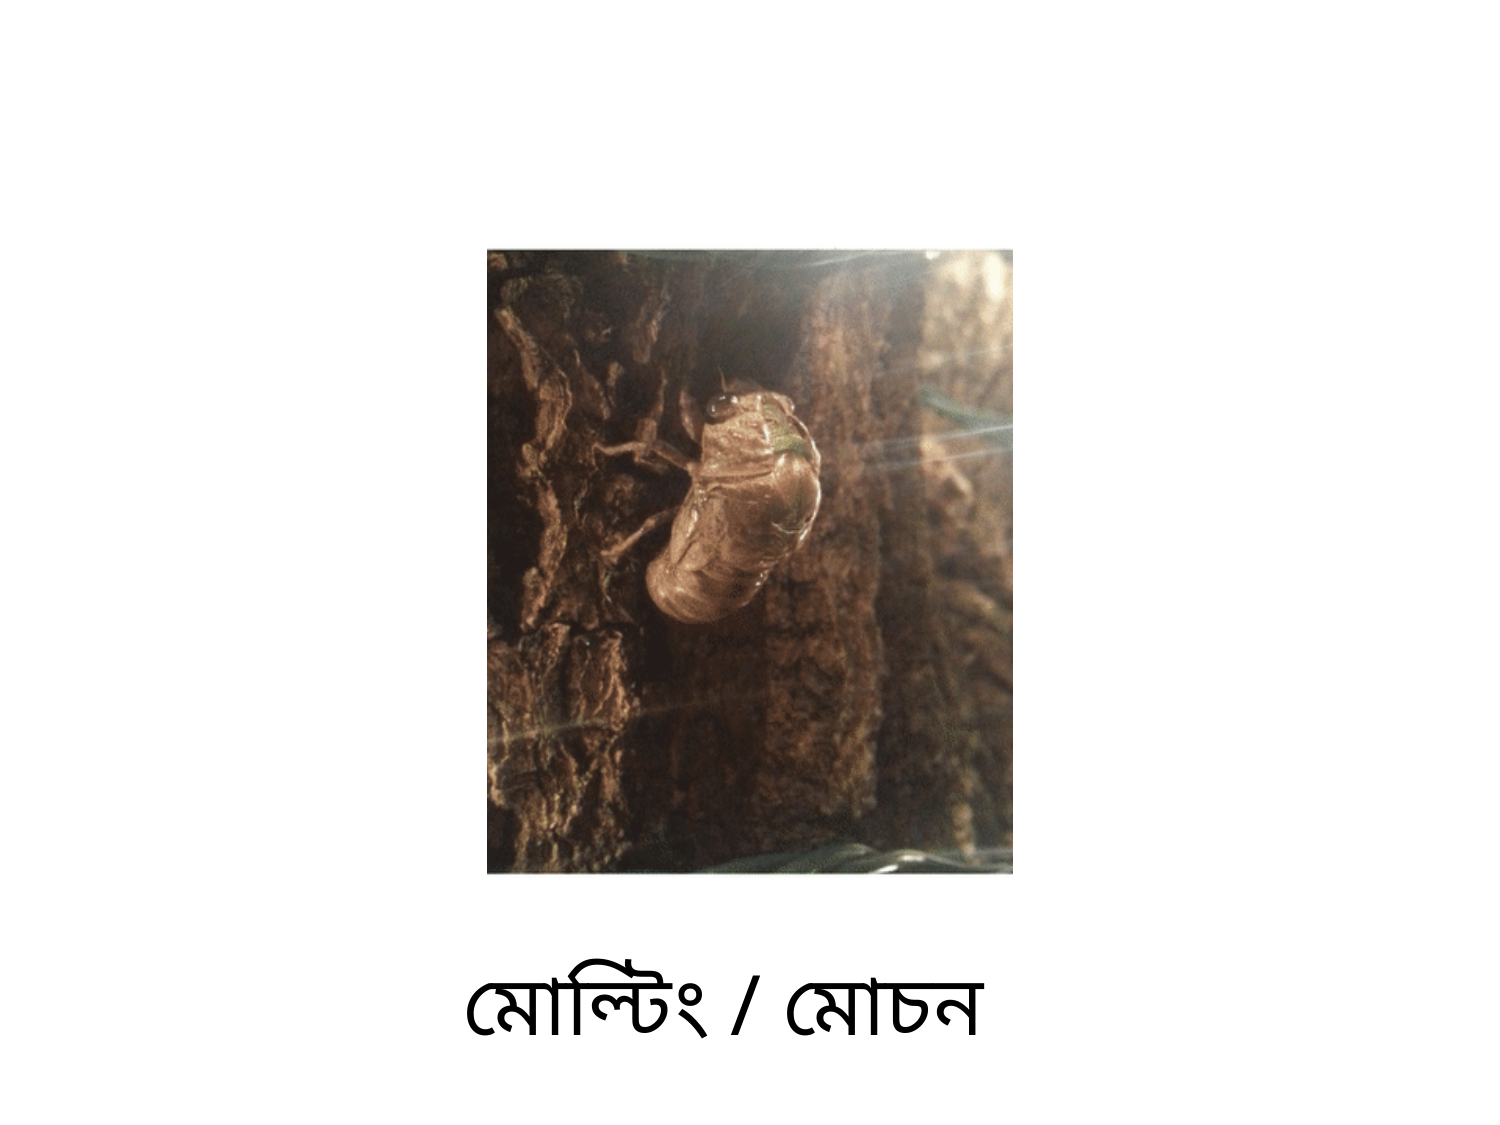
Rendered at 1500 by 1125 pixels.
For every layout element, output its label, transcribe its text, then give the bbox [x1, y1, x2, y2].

picture [487, 180, 1013, 945]
text_box মোল্টিং / মোচন [337, 944, 1175, 1060]
